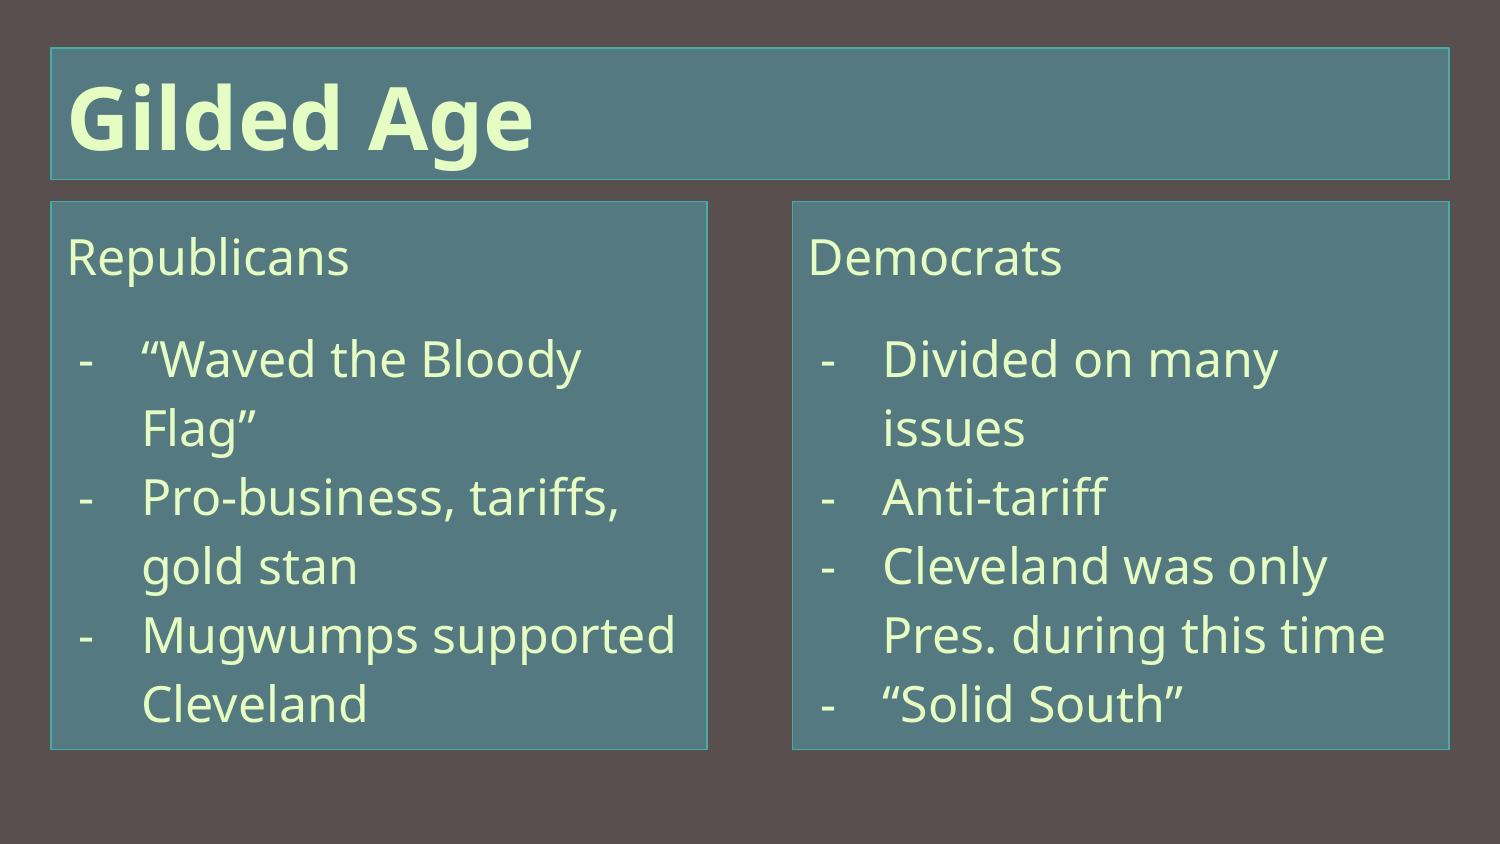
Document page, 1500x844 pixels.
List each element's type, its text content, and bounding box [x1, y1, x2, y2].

list Republicans “Waved the Bloody Flag” Pro-business, tariffs, gold stan Mugwumps supported Cleveland [51, 201, 708, 750]
title Gilded Age [51, 48, 1449, 180]
list Democrats Divided on many issues Anti-tariff Cleveland was only Pres. during this time “Solid South” [792, 201, 1449, 750]
